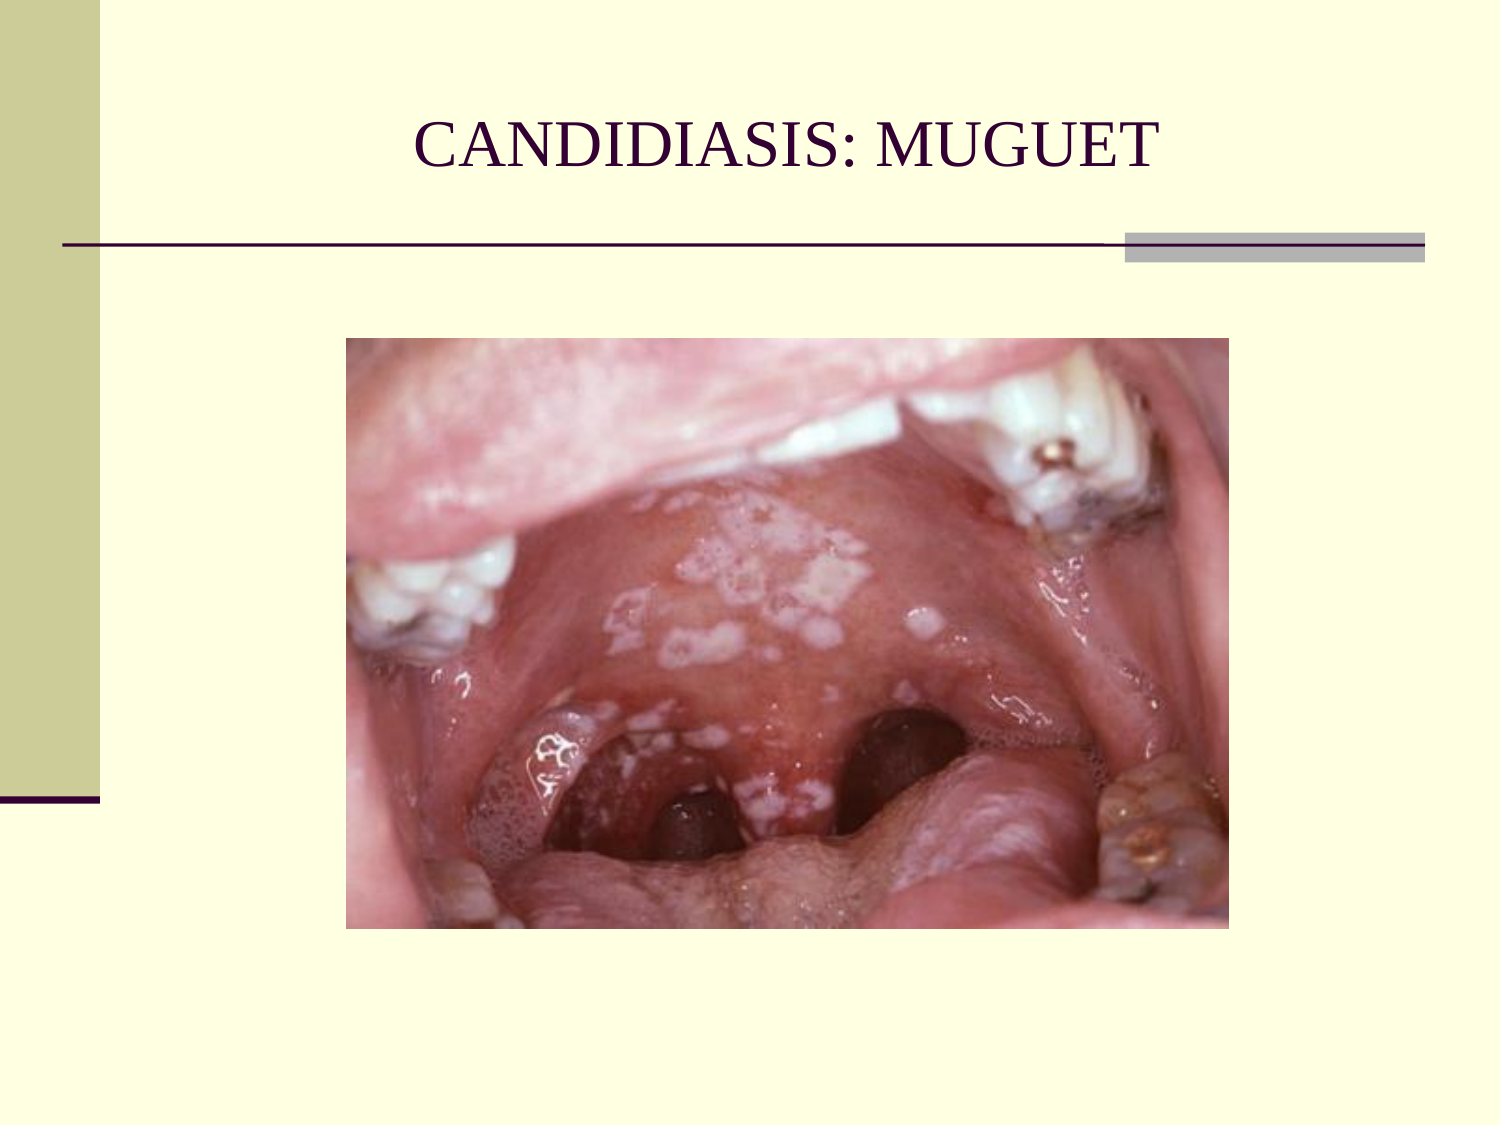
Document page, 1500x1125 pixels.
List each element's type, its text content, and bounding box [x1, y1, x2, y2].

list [346, 338, 1229, 929]
title CANDIDIASIS: MUGUET [150, 45, 1425, 234]
